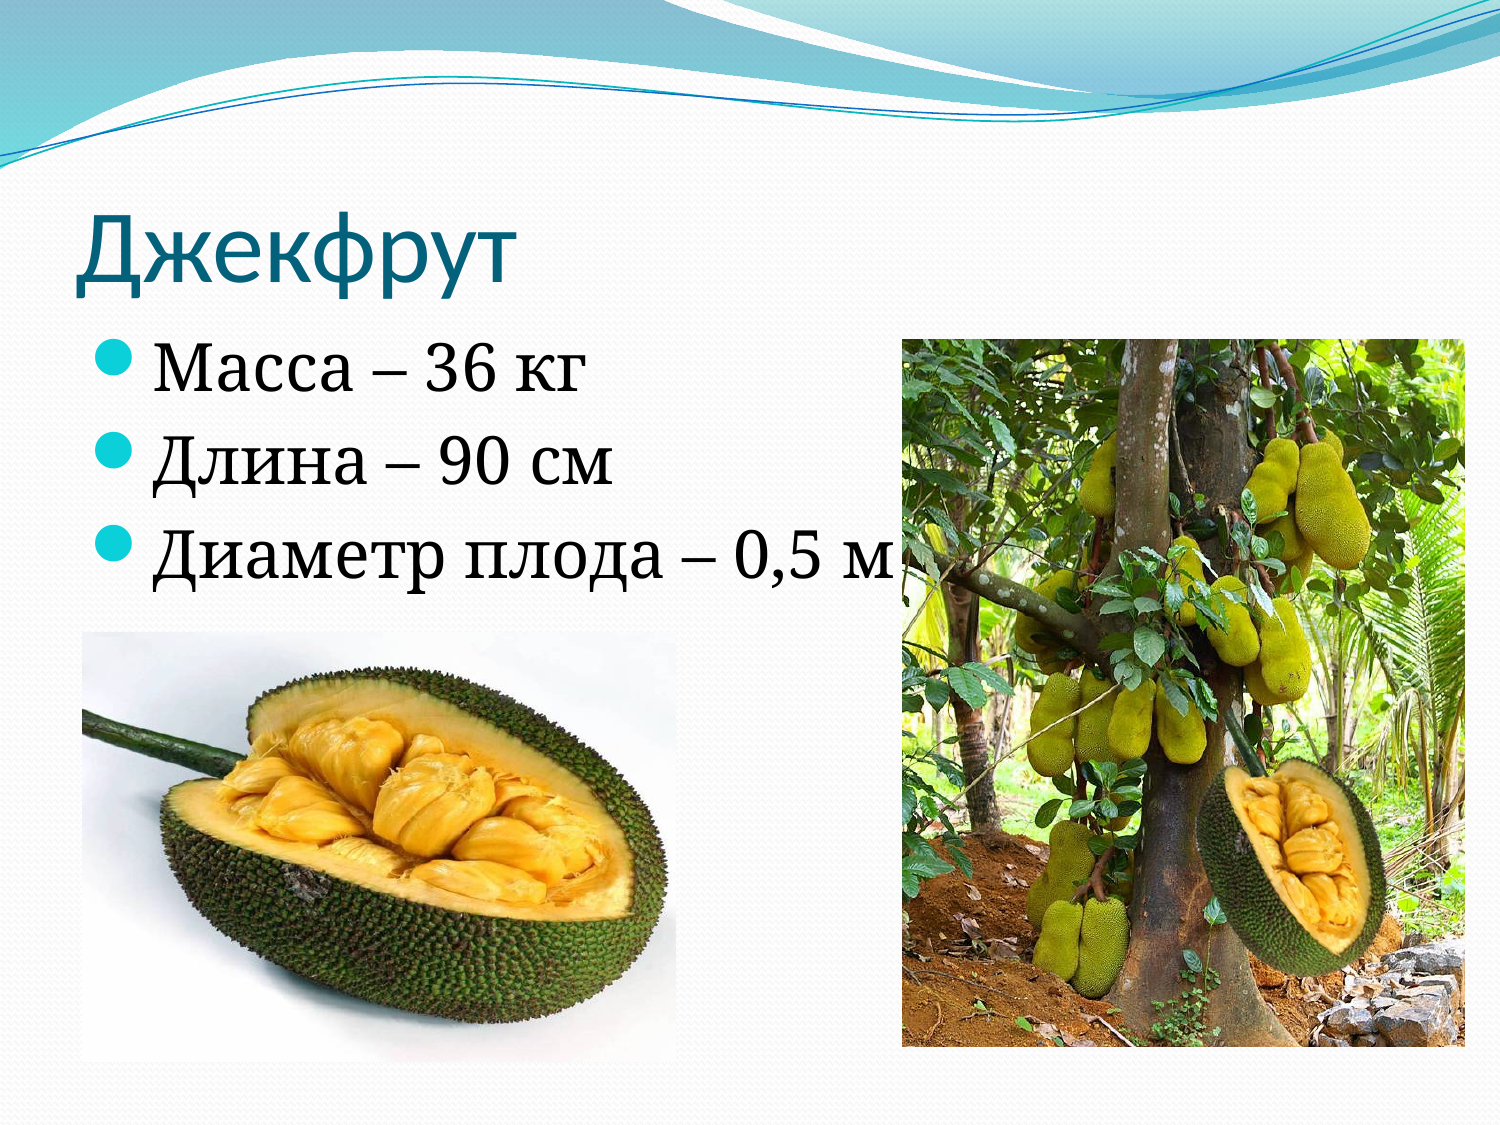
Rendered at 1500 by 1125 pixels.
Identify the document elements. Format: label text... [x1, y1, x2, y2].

list Масса – 36 кг Длина – 90 см Диаметр плода – 0,5 м [75, 317, 1425, 1038]
picture [81, 632, 676, 1062]
title Джекфрут [75, 115, 1425, 303]
picture [902, 339, 1465, 1048]
